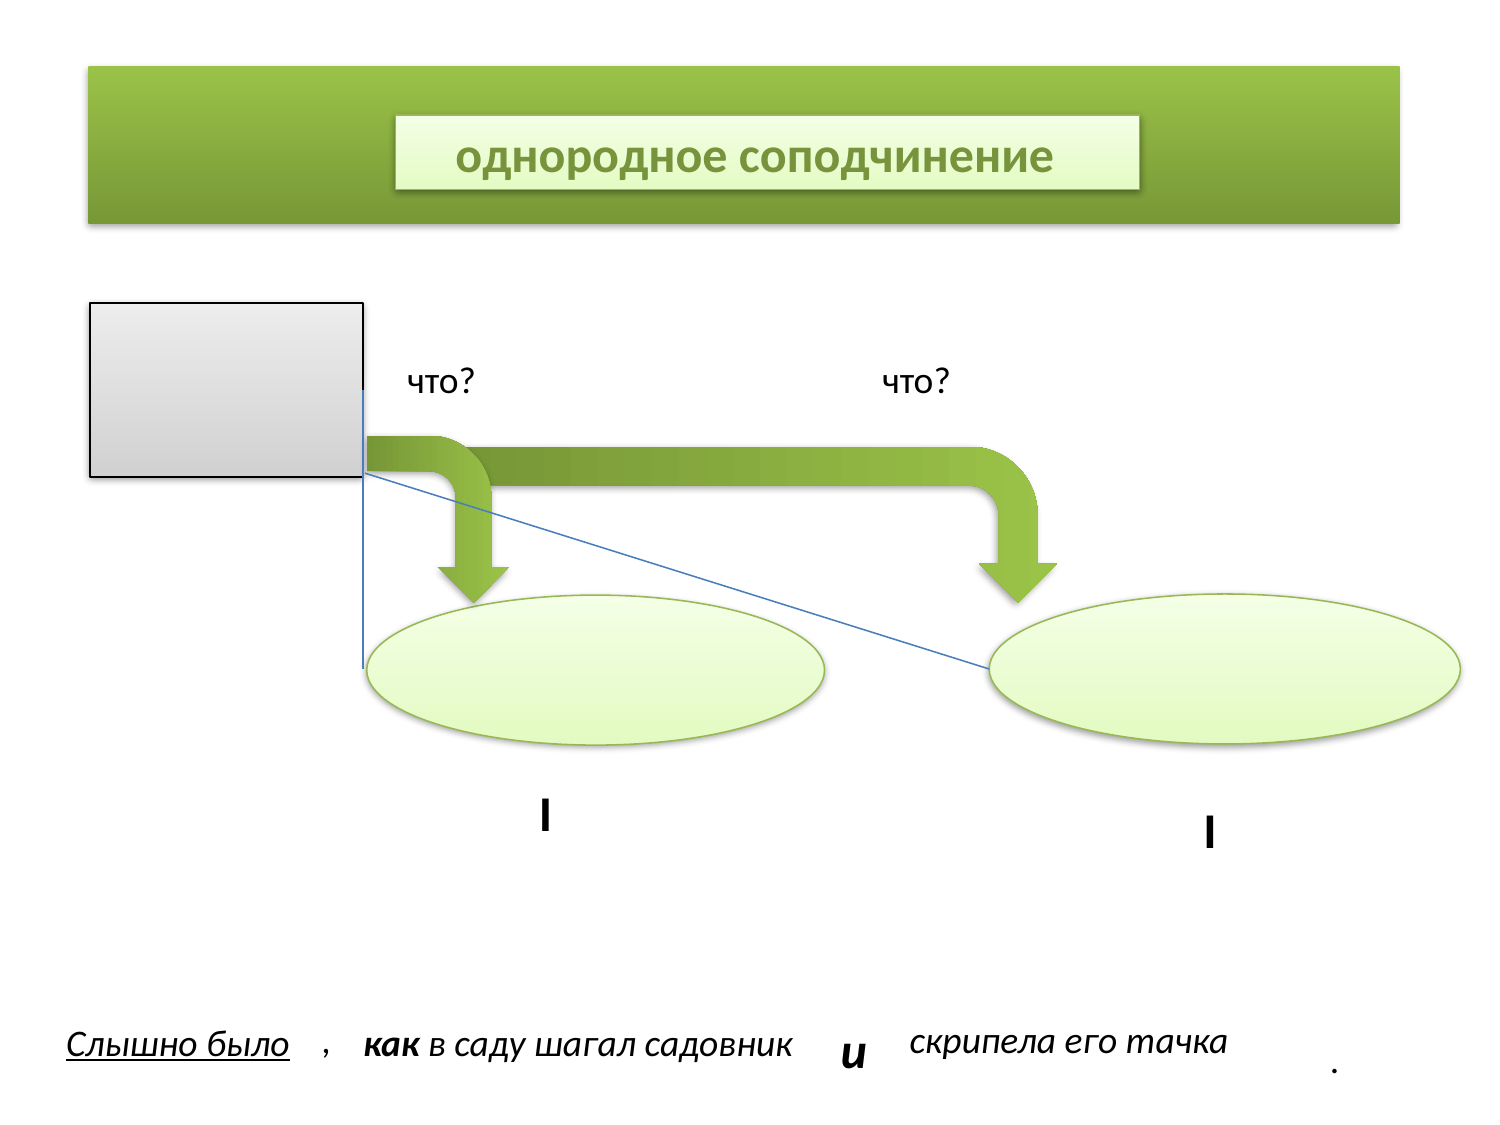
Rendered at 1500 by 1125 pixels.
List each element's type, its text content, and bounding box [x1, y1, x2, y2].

text_box Слышно было [42, 1011, 305, 1072]
text_box [367, 679, 824, 746]
text_box [468, 446, 1058, 603]
text_box [990, 593, 1462, 745]
text_box что? [392, 348, 559, 409]
text_box I [1188, 790, 1258, 866]
text_box , [306, 1008, 346, 1069]
text_box [368, 435, 486, 471]
text_box однородное соподчинение [395, 114, 1140, 190]
text_box [89, 302, 364, 478]
text_box [88, 66, 1400, 224]
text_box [364, 472, 990, 670]
text_box и [825, 1011, 882, 1087]
text_box I [524, 774, 594, 850]
text_box скрипела его тачка [886, 1008, 1244, 1069]
text_box как в саду шагал садовник [348, 1011, 809, 1072]
text_box . [1315, 1028, 1355, 1089]
text_box что? [867, 348, 984, 409]
